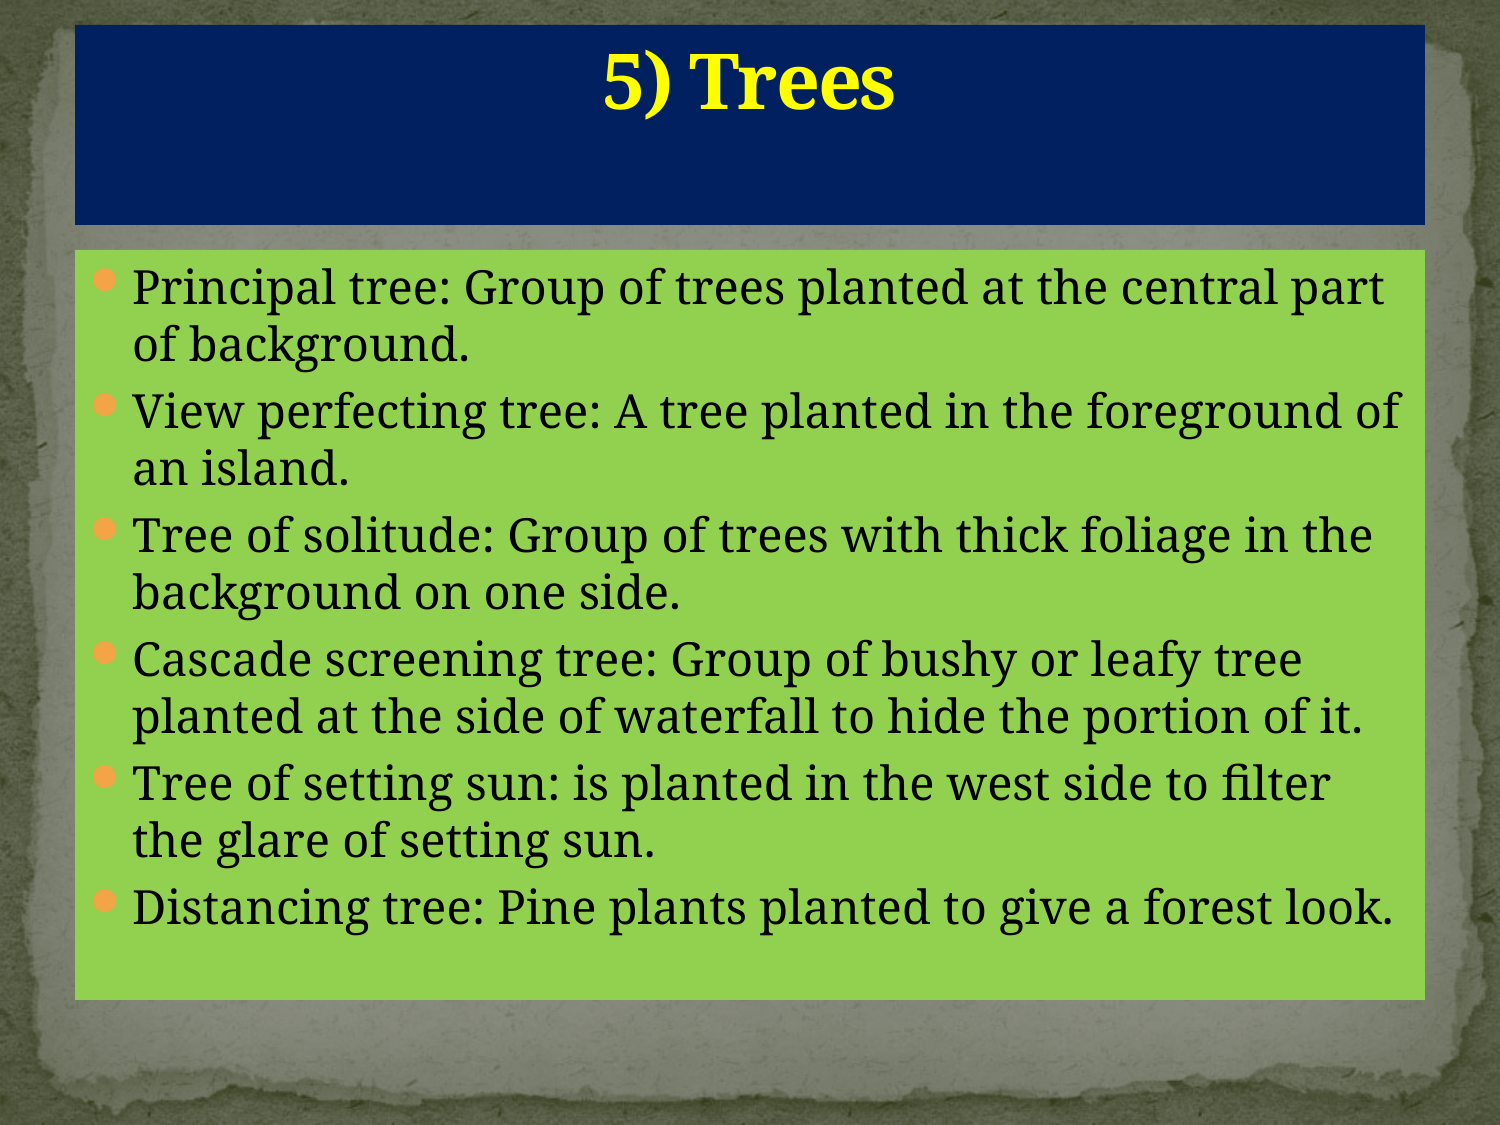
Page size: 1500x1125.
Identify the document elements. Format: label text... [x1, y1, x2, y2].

title 5) Trees [74, 24, 1425, 225]
list Principal tree: Group of trees planted at the central part of background. View perfecting tree: A tree planted in the foreground of an island. Tree of solitude: Group of trees with thick foliage in the background on one side. Cascade screening tree: Group of bushy or leafy tree planted at the side of waterfall to hide the portion of it. Tree of setting sun: is planted in the west side to filter the glare of setting sun. Distancing tree: Pine plants planted to give a forest look. [75, 249, 1425, 1000]
